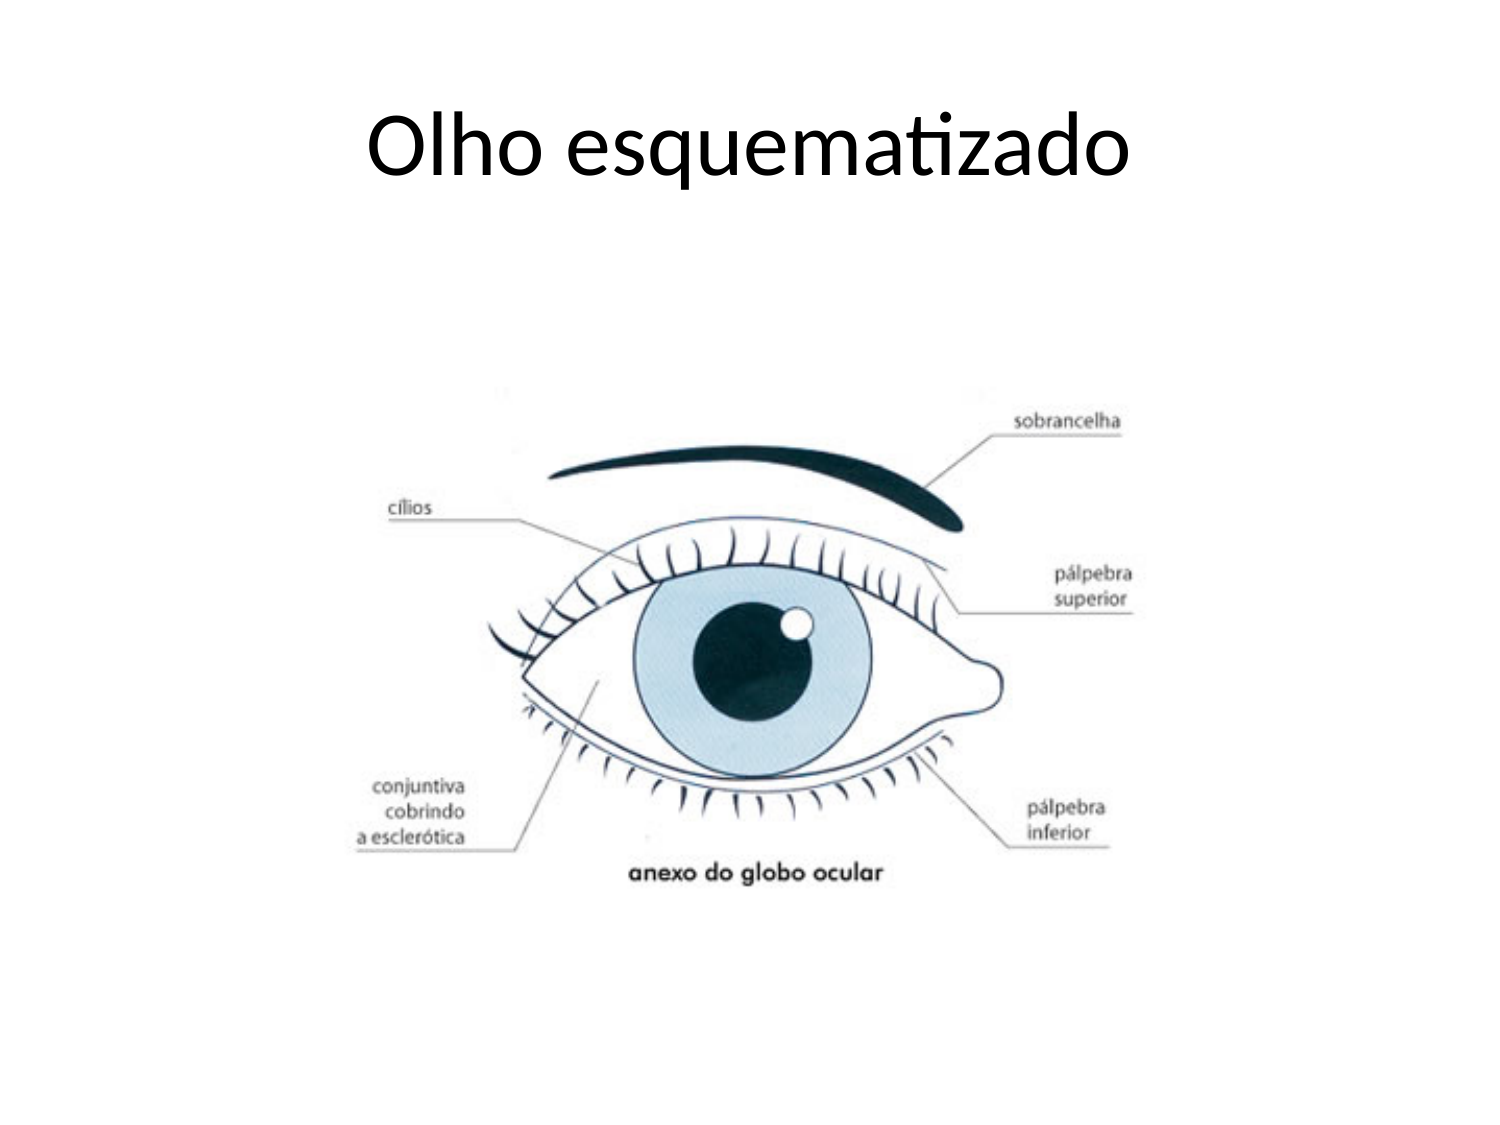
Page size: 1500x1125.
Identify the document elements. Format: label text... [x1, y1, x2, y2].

title Olho esquematizado [75, 45, 1425, 233]
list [312, 370, 1188, 897]
